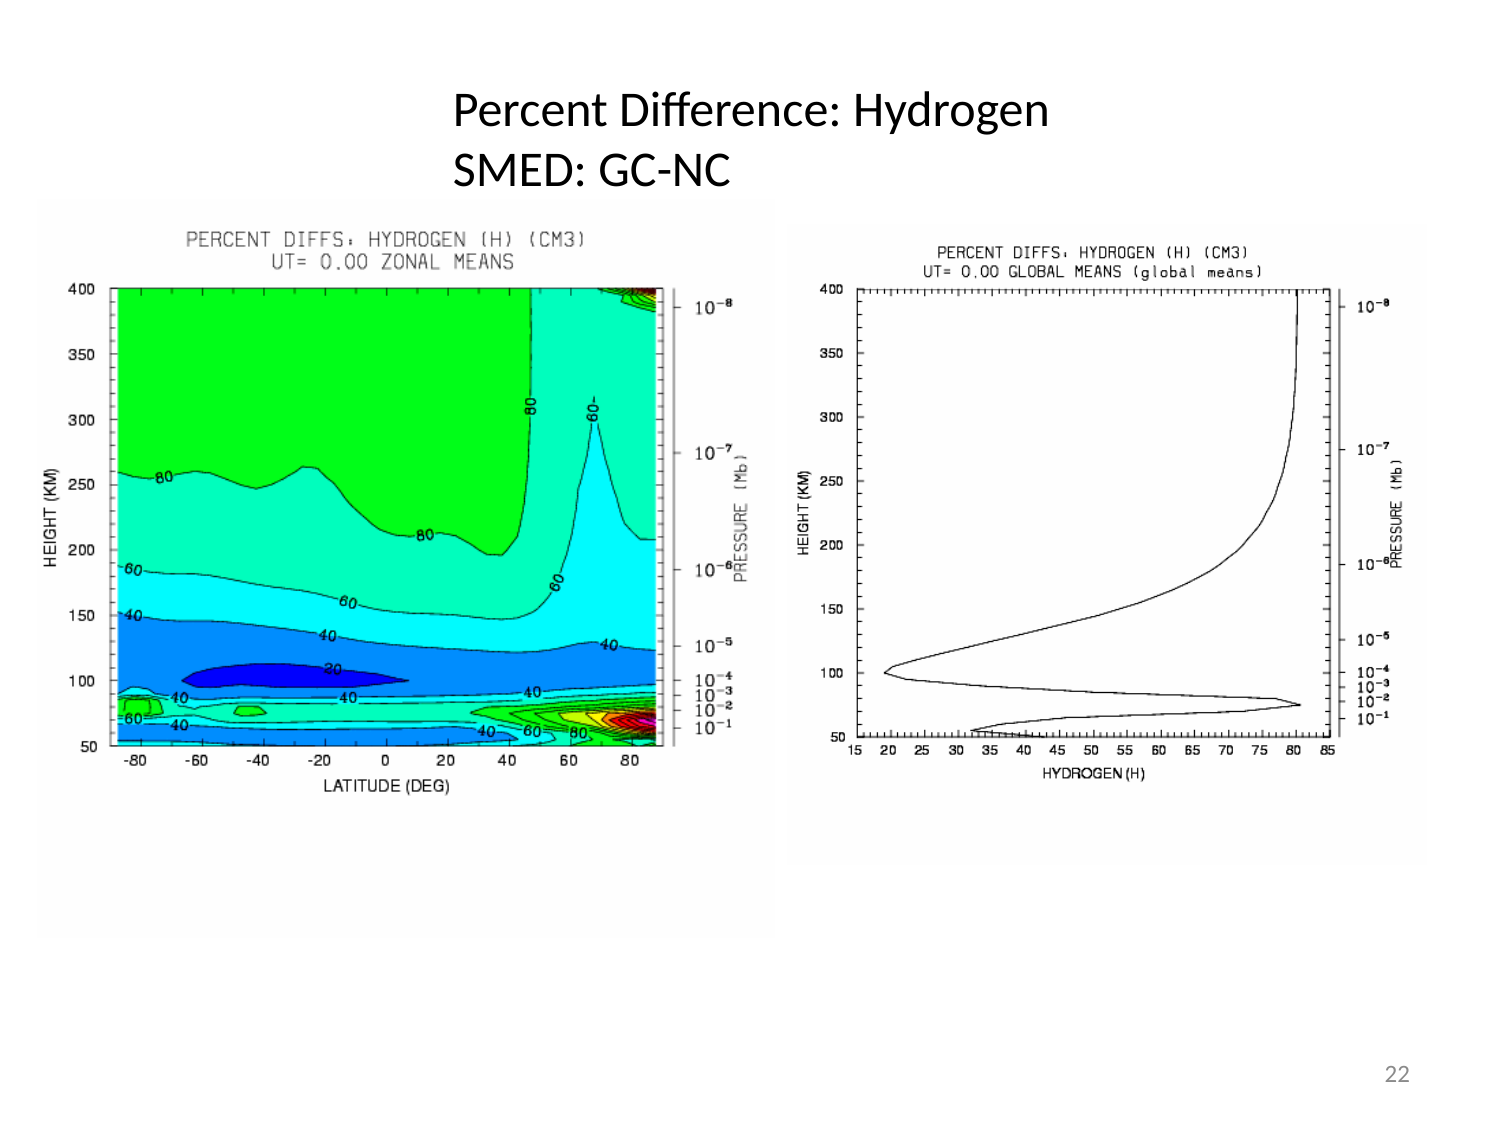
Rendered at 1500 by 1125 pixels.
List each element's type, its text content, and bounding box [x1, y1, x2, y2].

text_box Percent Difference: Hydrogen SMED: GC-NC [438, 69, 1066, 198]
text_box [37, 199, 1427, 938]
slide_number 22 [1074, 1042, 1425, 1103]
